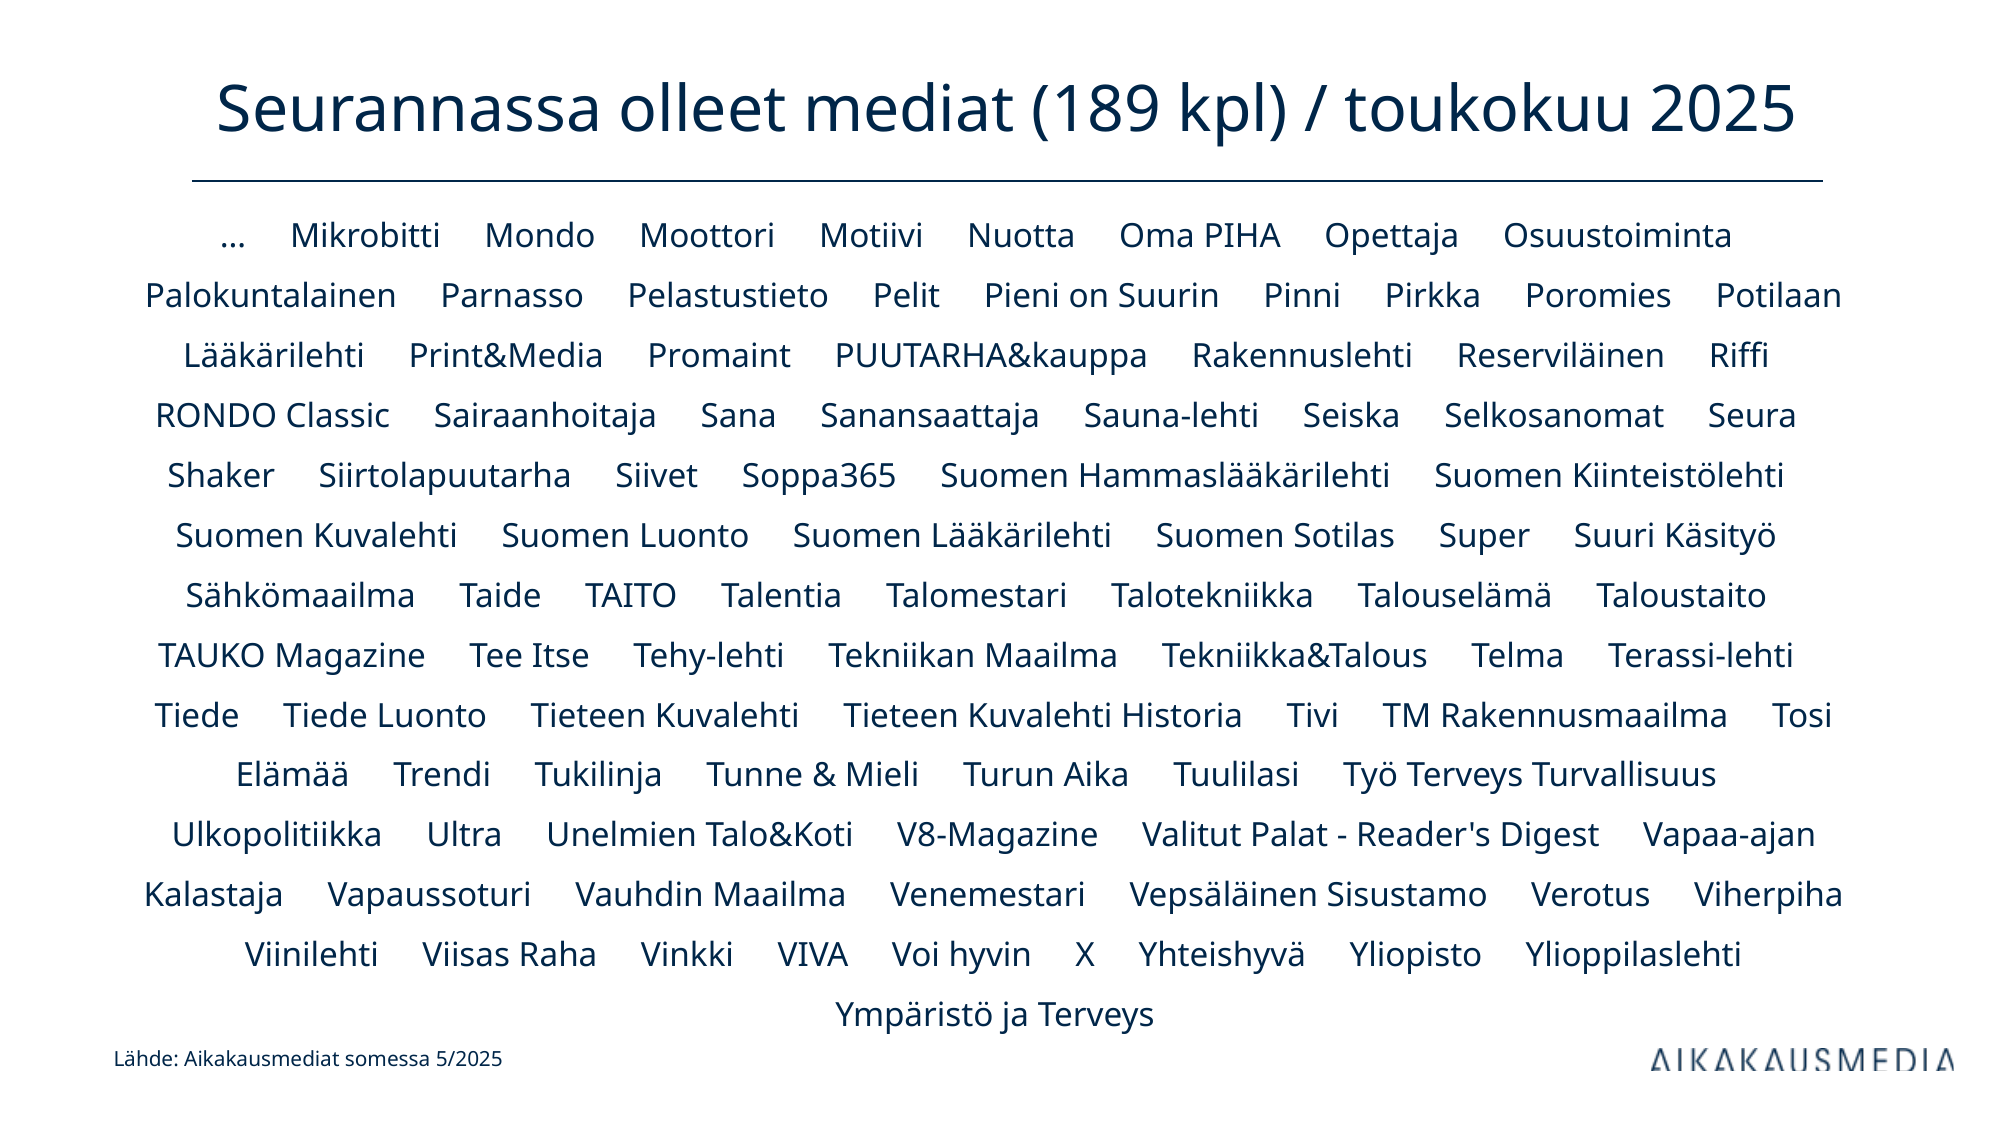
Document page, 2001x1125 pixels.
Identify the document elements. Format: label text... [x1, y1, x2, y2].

text_box [199, 500, 996, 972]
title Seurannassa olleet mediat (189 kpl) / toukokuu 2025 [191, 38, 1823, 182]
list … Mikrobitti Mondo Moottori Motiivi Nuotta Oma PIHA Opettaja Osuustoiminta Palokuntalainen Parnasso Pelastustieto Pelit Pieni on Suurin Pinni Pirkka Poromies Potilaan Lääkärilehti Print&Media Promaint PUUTARHA&kauppa Rakennuslehti Reserviläinen Riffi RONDO Classic Sairaanhoitaja Sana Sanansaattaja Sauna-lehti Seiska Selkosanomat Seura Shaker Siirtolapuutarha Siivet Soppa365 Suomen Hammaslääkärilehti Suomen Kiinteistölehti Suomen Kuvalehti Suomen Luonto Suomen Lääkärilehti Suomen Sotilas Super Suuri Käsityö Sähkömaailma Taide TAITO Talentia Talomestari Talotekniikka Talouselämä Taloustaito TAUKO Magazine Tee Itse Tehy-lehti Tekniikan Maailma Tekniikka&Talous Telma Terassi-lehti Tiede Tiede Luonto Tieteen Kuvalehti Tieteen Kuvalehti Historia Tivi TM Rakennusmaailma Tosi Elämää Trendi Tukilinja Tunne & Mieli Turun Aika Tuulilasi Työ Terveys Turvallisuus Ulkopolitiikka Ultra Unelmien Talo&Koti V8-Magazine Valitut Palat - Reader's Digest Vapaa-ajan Kalastaja Vapaussoturi Vauhdin Maailma Venemestari Vepsäläinen Sisustamo Verotus Viherpiha Viinilehti Viisas Raha Vinkki VIVA Voi hyvin X Yhteishyvä Yliopisto Ylioppilaslehti Ympäristö ja Terveys [124, 182, 1866, 1046]
